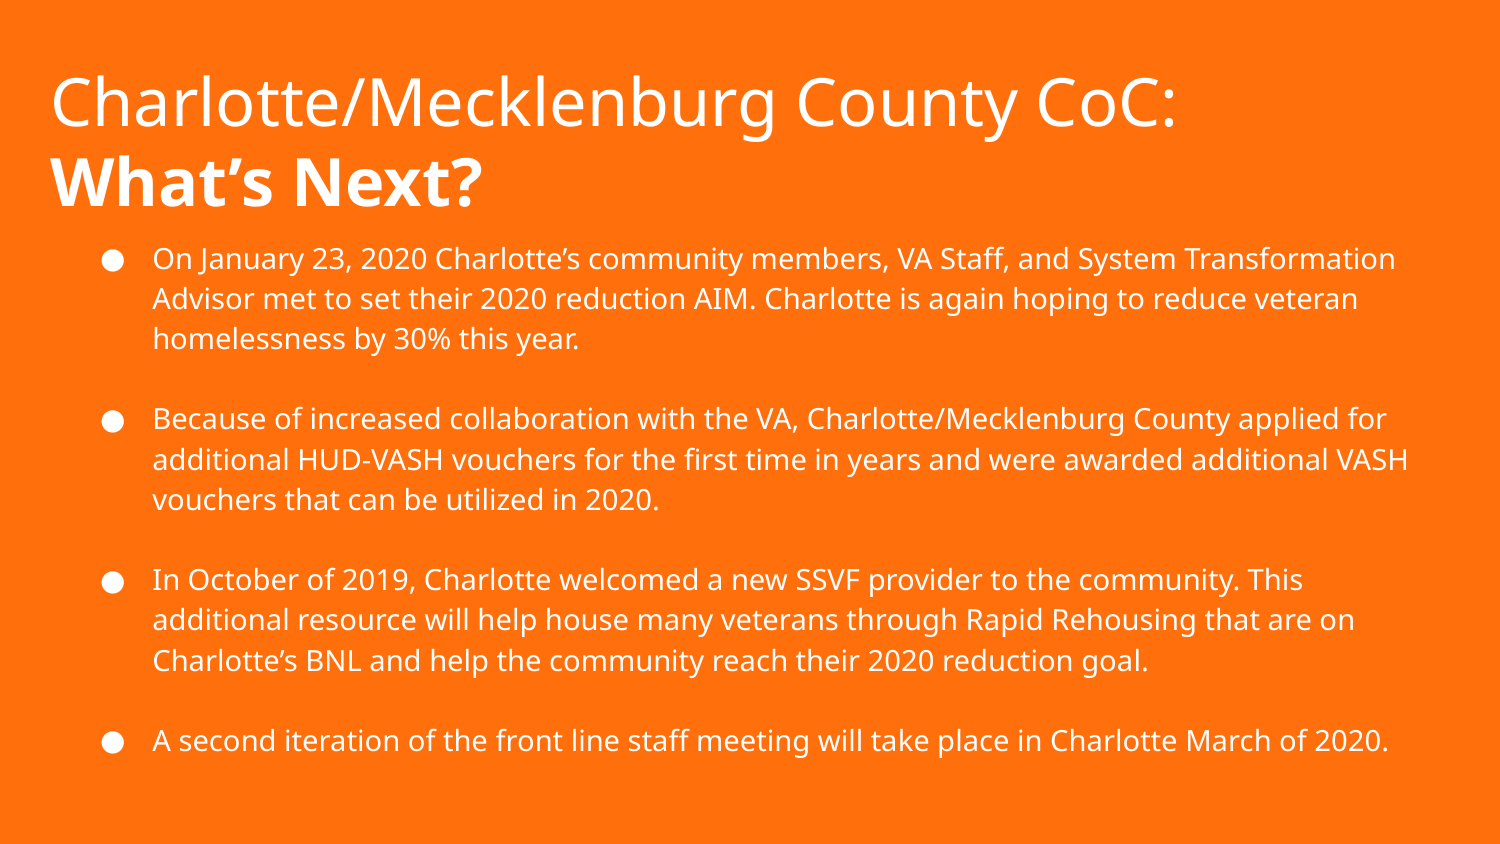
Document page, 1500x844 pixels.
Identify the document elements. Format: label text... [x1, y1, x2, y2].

list On January 23, 2020 Charlotte’s community members, VA Staff, and System Transformation Advisor met to set their 2020 reduction AIM. Charlotte is again hoping to reduce veteran homelessness by 30% this year. Because of increased collaboration with the VA, Charlotte/Mecklenburg County applied for additional HUD-VASH vouchers for the first time in years and were awarded additional VASH vouchers that can be utilized in 2020. In October of 2019, Charlotte welcomed a new SSVF provider to the community. This additional resource will help house many veterans through Rapid Rehousing that are on Charlotte’s BNL and help the community reach their 2020 reduction goal. A second iteration of the front line staff meeting will take place in Charlotte March of 2020. [62, 220, 1431, 797]
title Charlotte/Mecklenburg County CoC: What’s Next? [35, 44, 1485, 149]
